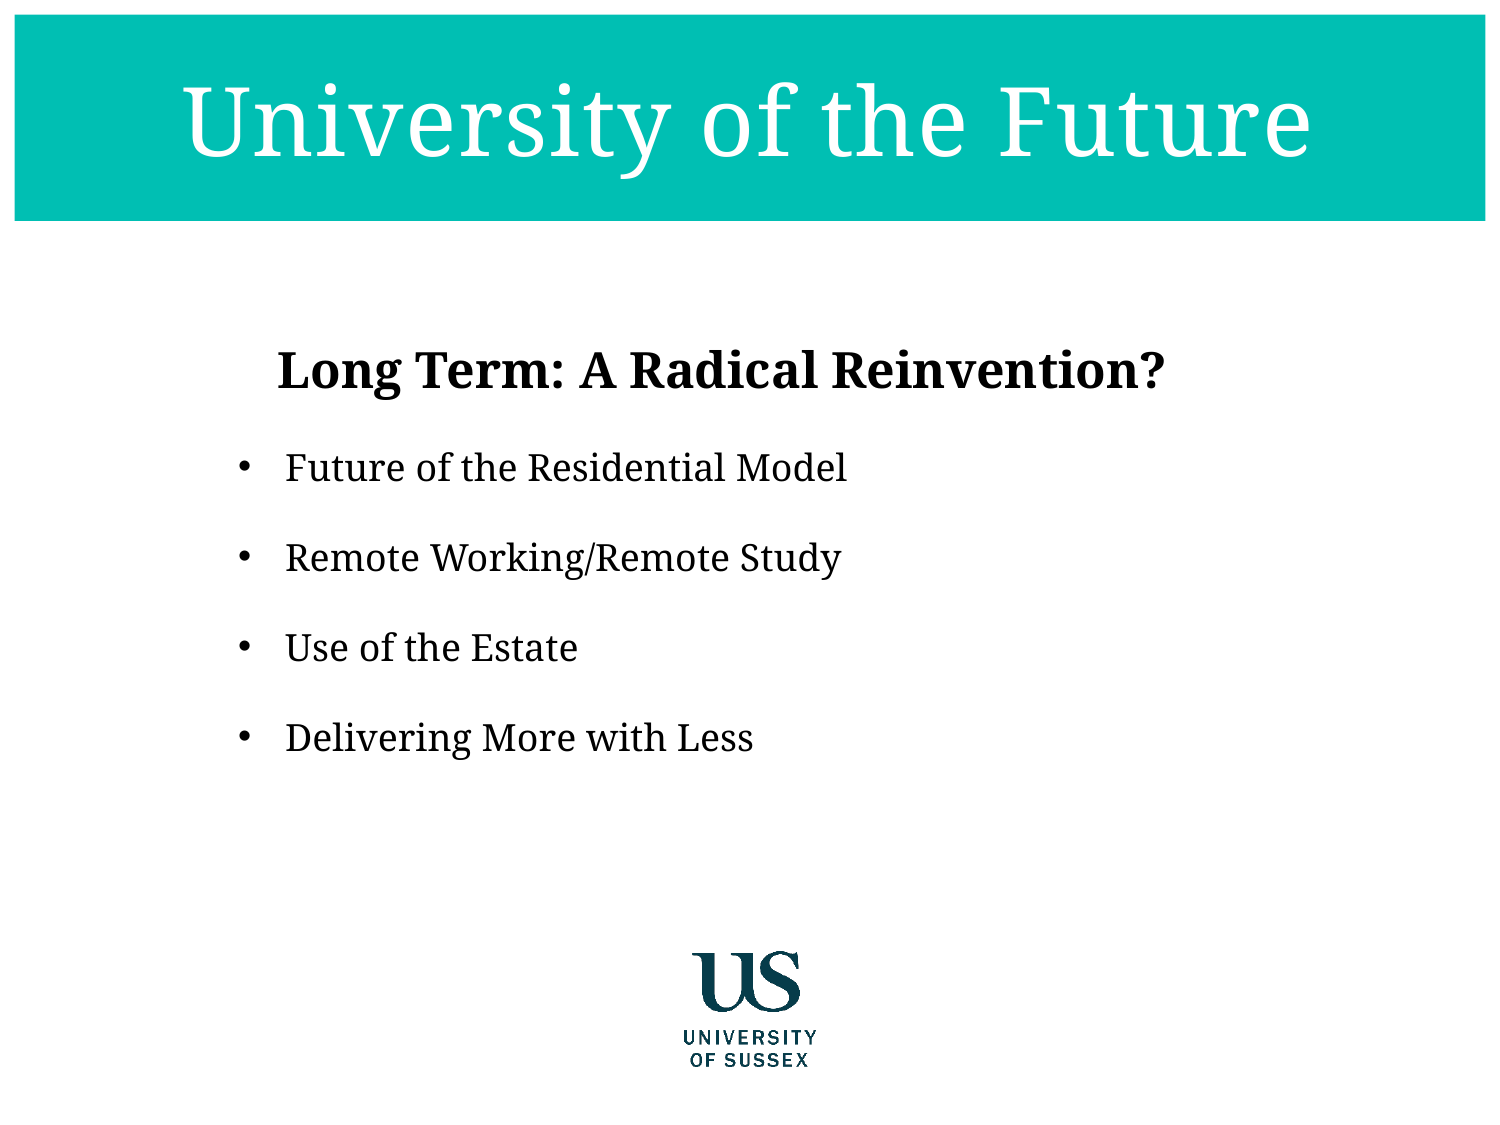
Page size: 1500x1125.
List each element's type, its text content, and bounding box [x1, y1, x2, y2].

subtitle University of the Future [96, 55, 1402, 188]
picture [684, 951, 816, 1067]
text_box Long Term: A Radical Reinvention? Future of the Residential Model Remote Working/Remote Study Use of the Estate Delivering More with Less [223, 331, 1222, 766]
